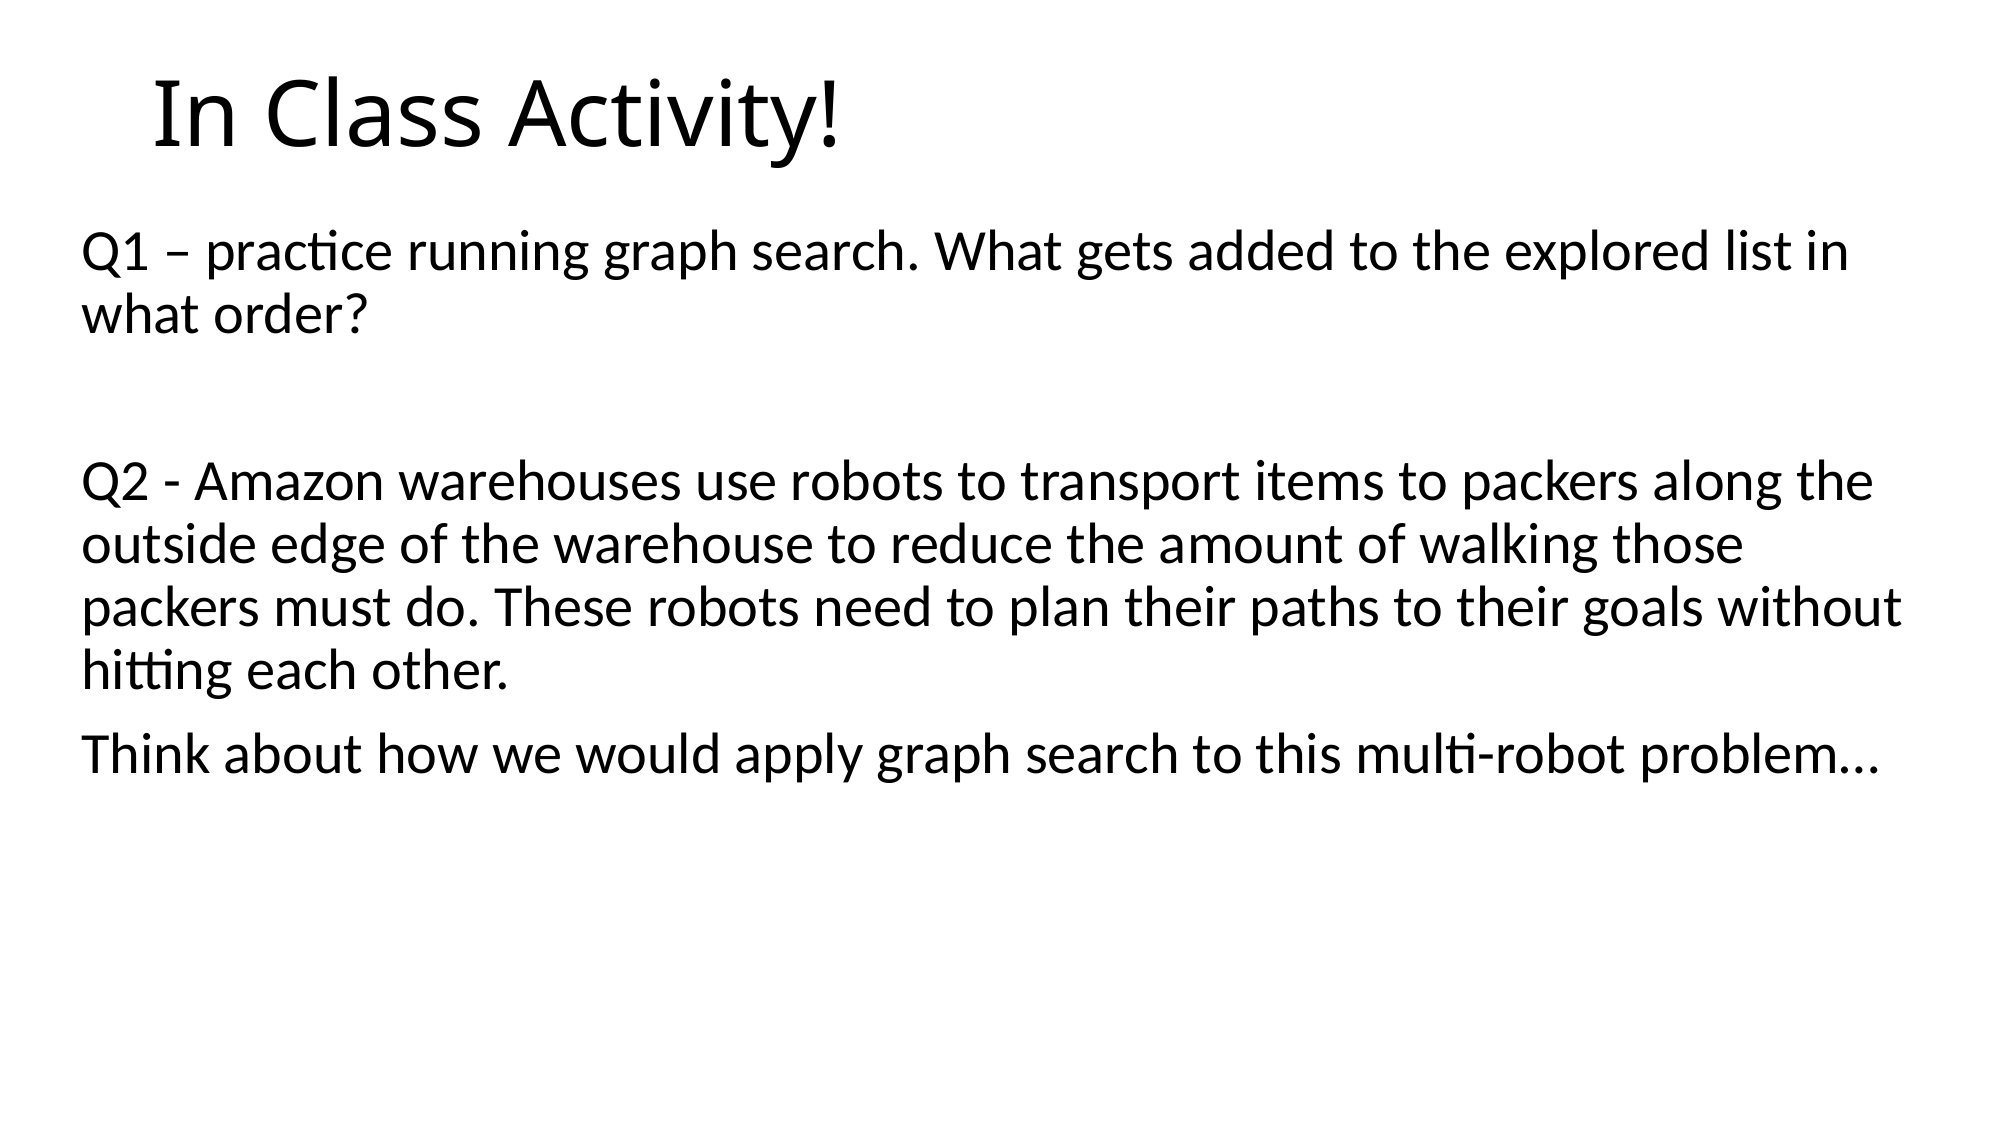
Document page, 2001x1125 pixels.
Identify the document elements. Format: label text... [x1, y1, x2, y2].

title In Class Activity! [137, 59, 1863, 212]
text_box Q1 – practice running graph search. What gets added to the explored list in what order? Q2 - Amazon warehouses use robots to transport items to packers along the outside edge of the warehouse to reduce the amount of walking those packers must do. These robots need to plan their paths to their goals without hitting each other. Think about how we would apply graph search to this multi-robot problem… [66, 212, 1934, 989]
